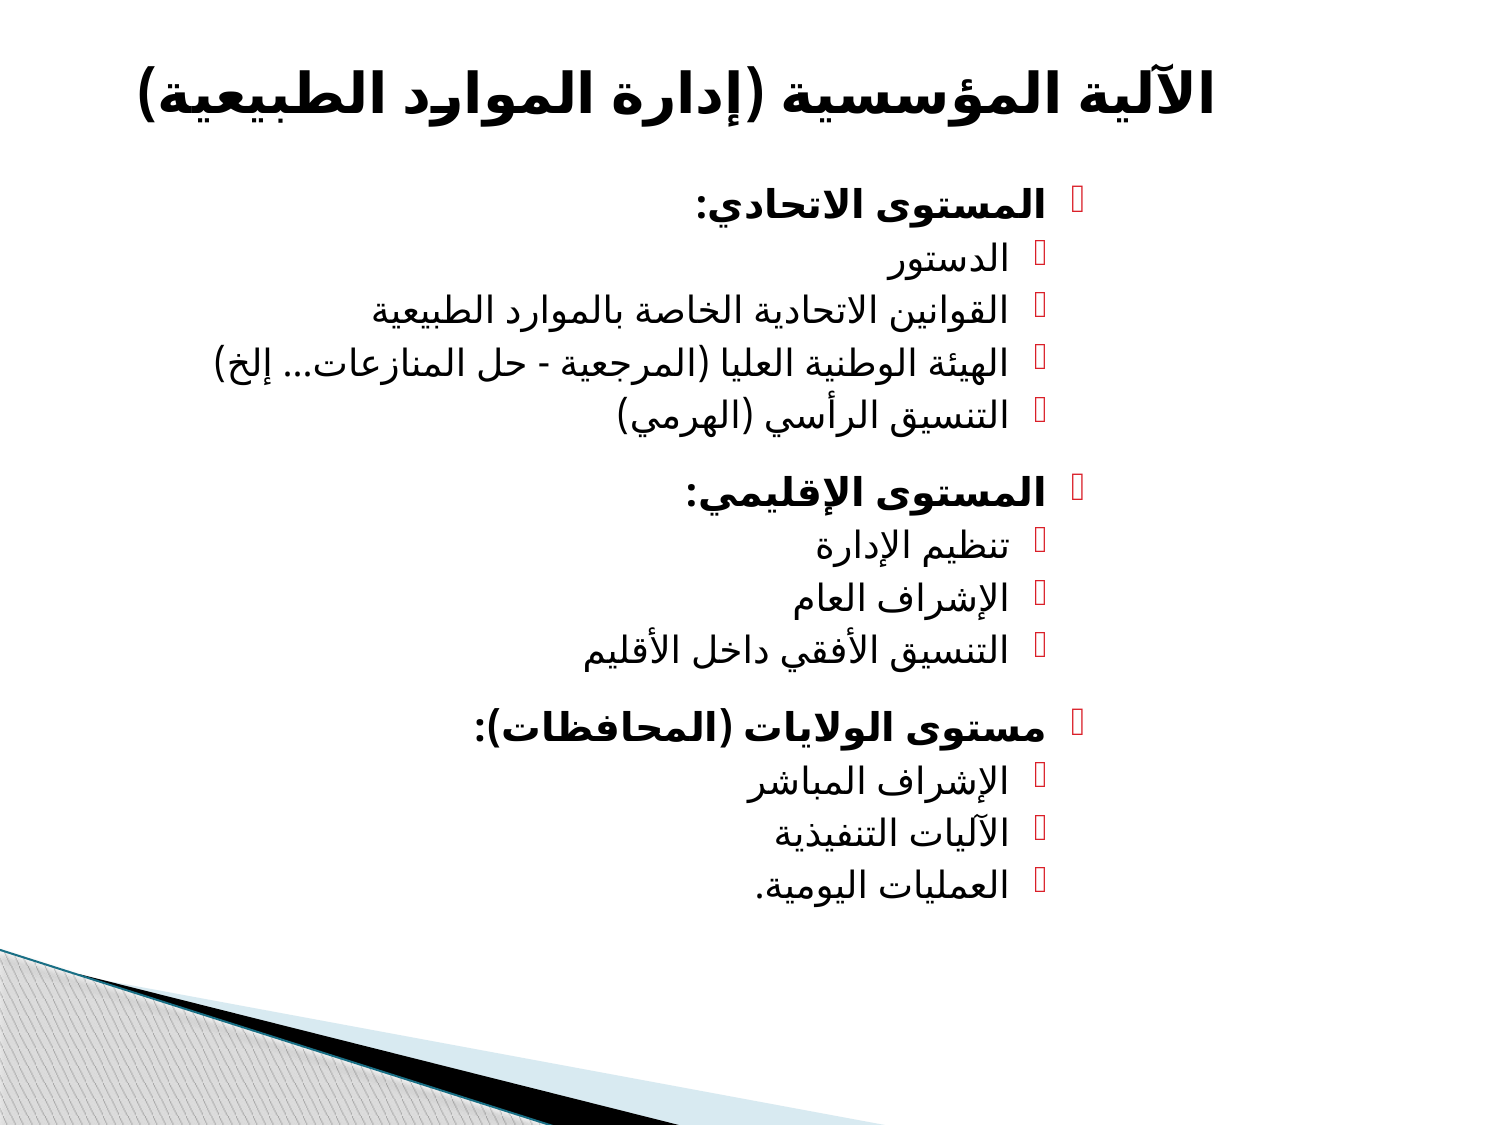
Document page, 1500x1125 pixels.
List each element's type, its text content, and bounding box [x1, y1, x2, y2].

list الآلية المؤسسية (إدارة الموارد الطبيعية) المستوى الاتحادي: الدستور القوانين الاتحادية الخاصة بالموارد الطبيعية الهيئة الوطنية العليا (المرجعية - حل المنازعات... إلخ) التنسيق الرأسي (الهرمي) المستوى الإقليمي: تنظيم الإدارة الإشراف العام التنسيق الأفقي داخل الأقليم مستوى الولايات (المحافظات): الإشراف المباشر الآليات التنفيذية العمليات اليومية. [112, 50, 1250, 1050]
